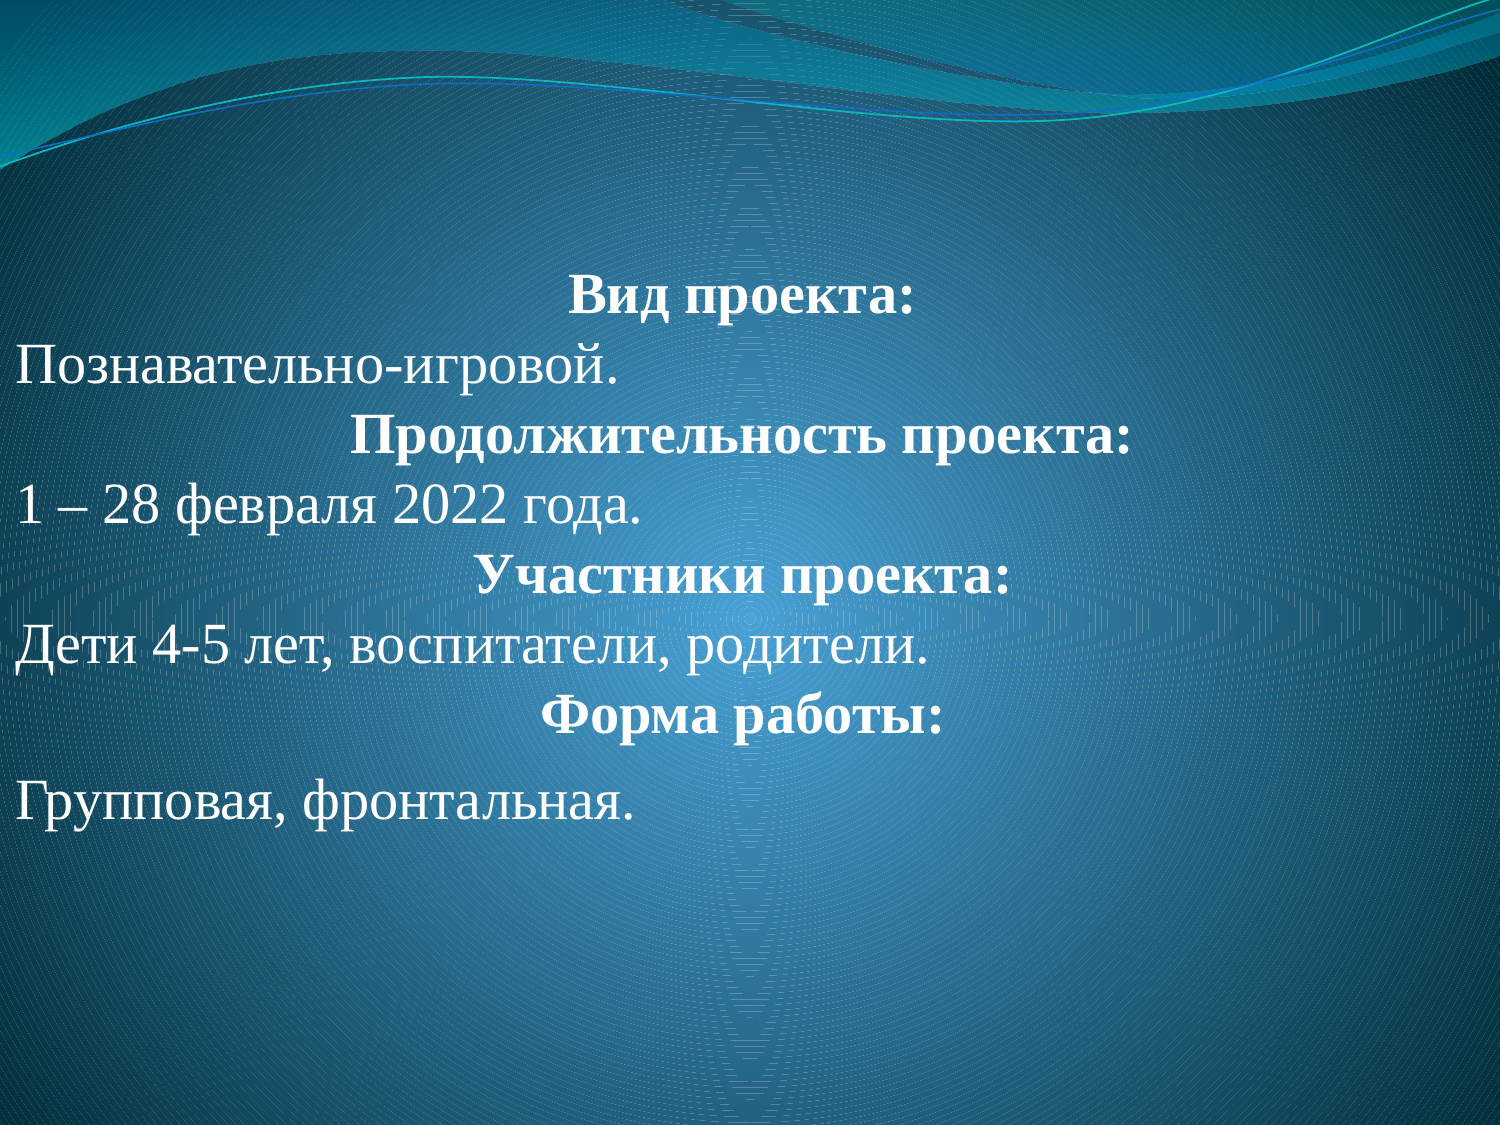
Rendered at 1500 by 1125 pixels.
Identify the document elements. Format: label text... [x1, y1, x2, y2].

text_box Вид проекта: Познавательно-игровой. Продолжительность проекта: 1 – 28 февраля 2022 года. Участники проекта: Дети 4-5 лет, воспитатели, родители. Форма работы: Групповая, фронтальная. [0, 247, 1500, 843]
